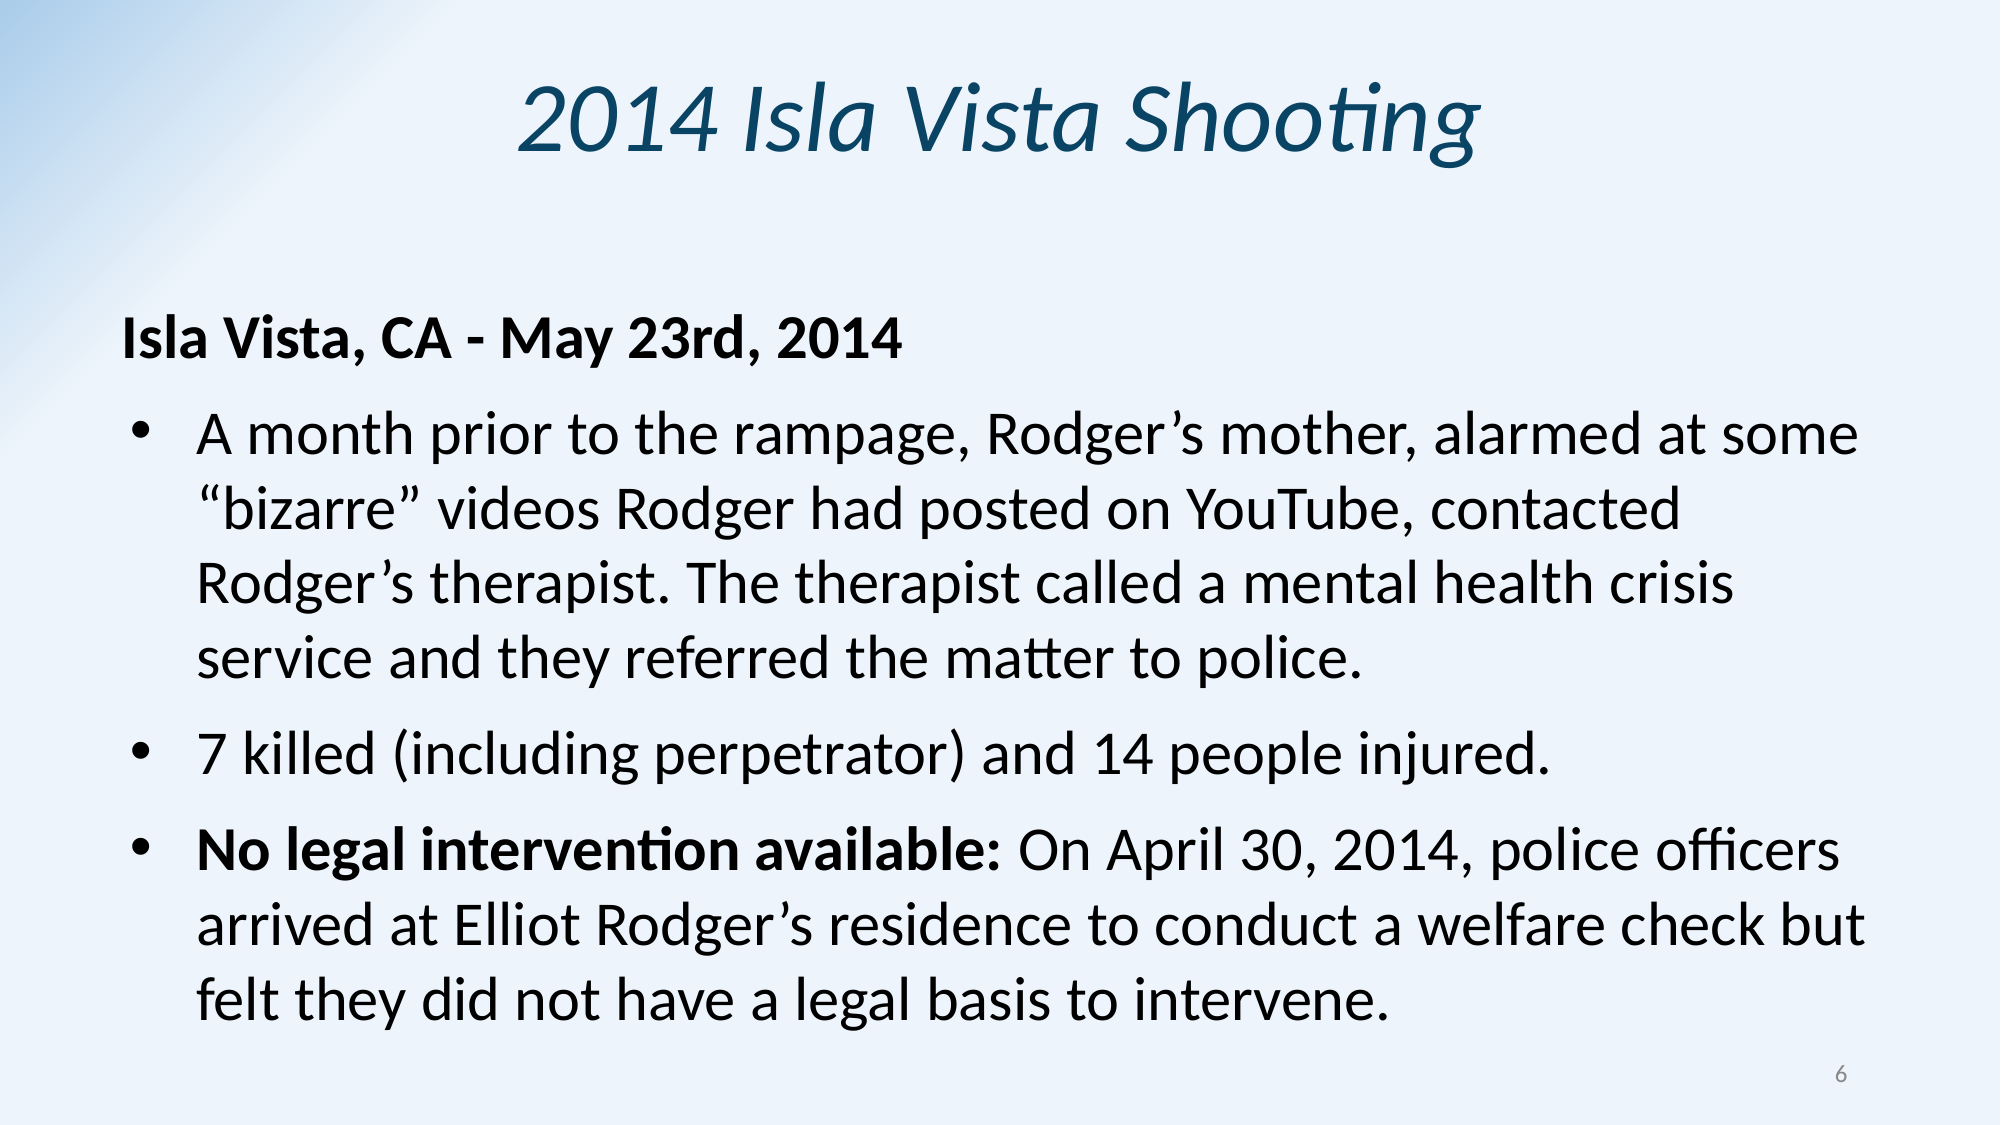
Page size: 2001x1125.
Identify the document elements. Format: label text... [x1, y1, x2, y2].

slide_number 6 [1412, 1042, 1863, 1103]
subtitle 2014 Isla Vista Shooting [280, 57, 1720, 238]
subtitle Isla Vista, CA - May 23rd, 2014 A month prior to the rampage, Rodger’s mother, alarmed at some “bizarre” videos Rodger had posted on YouTube, contacted Rodger’s therapist. The therapist called a mental health crisis service and they referred the matter to police. 7 killed (including perpetrator) and 14 people injured. No legal intervention available: On April 30, 2014, police officers arrived at Elliot Rodger’s residence to conduct a welfare check but felt they did not have a legal basis to intervene. [106, 288, 1894, 1098]
